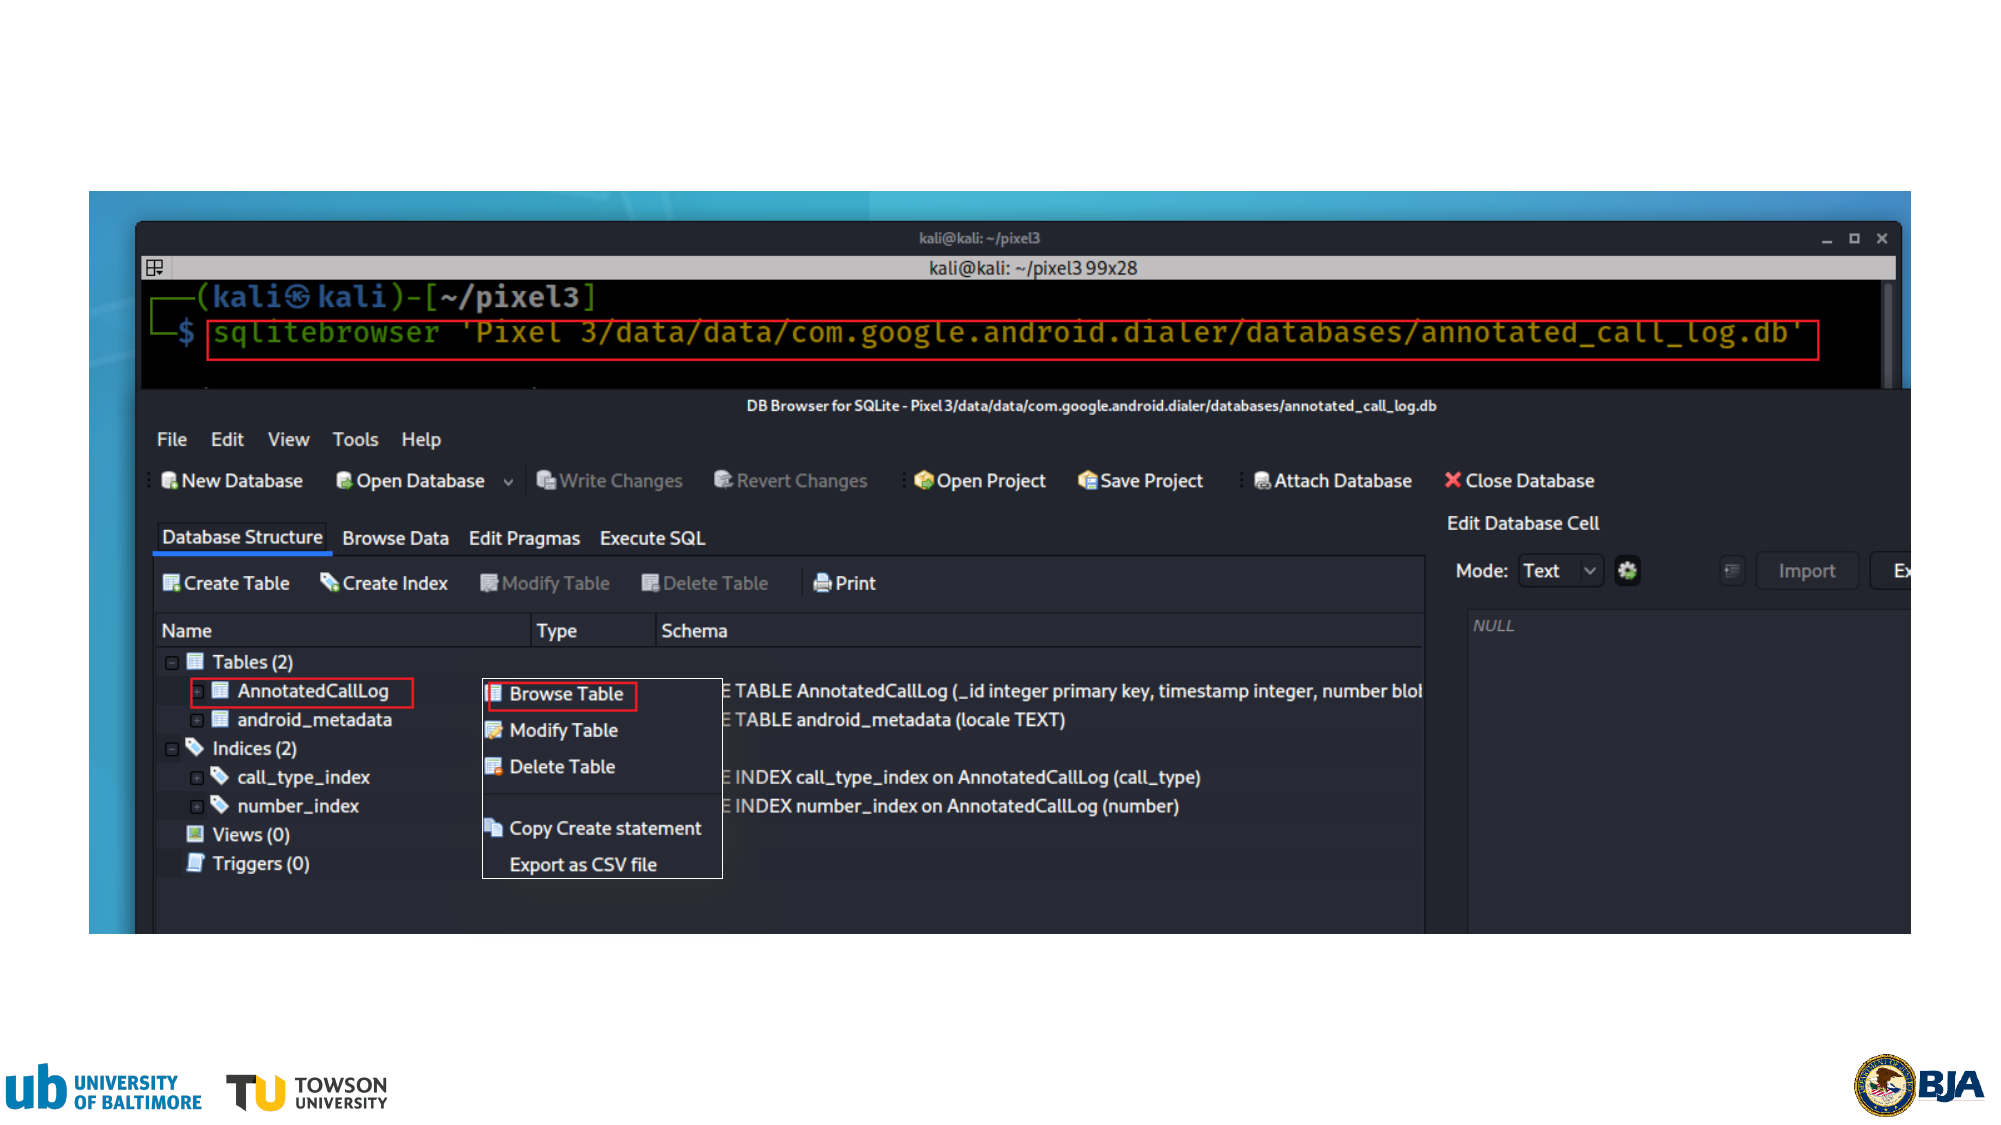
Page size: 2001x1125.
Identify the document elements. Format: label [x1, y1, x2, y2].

picture [1854, 1054, 1986, 1117]
picture [89, 191, 1911, 934]
picture [0, 1031, 407, 1125]
